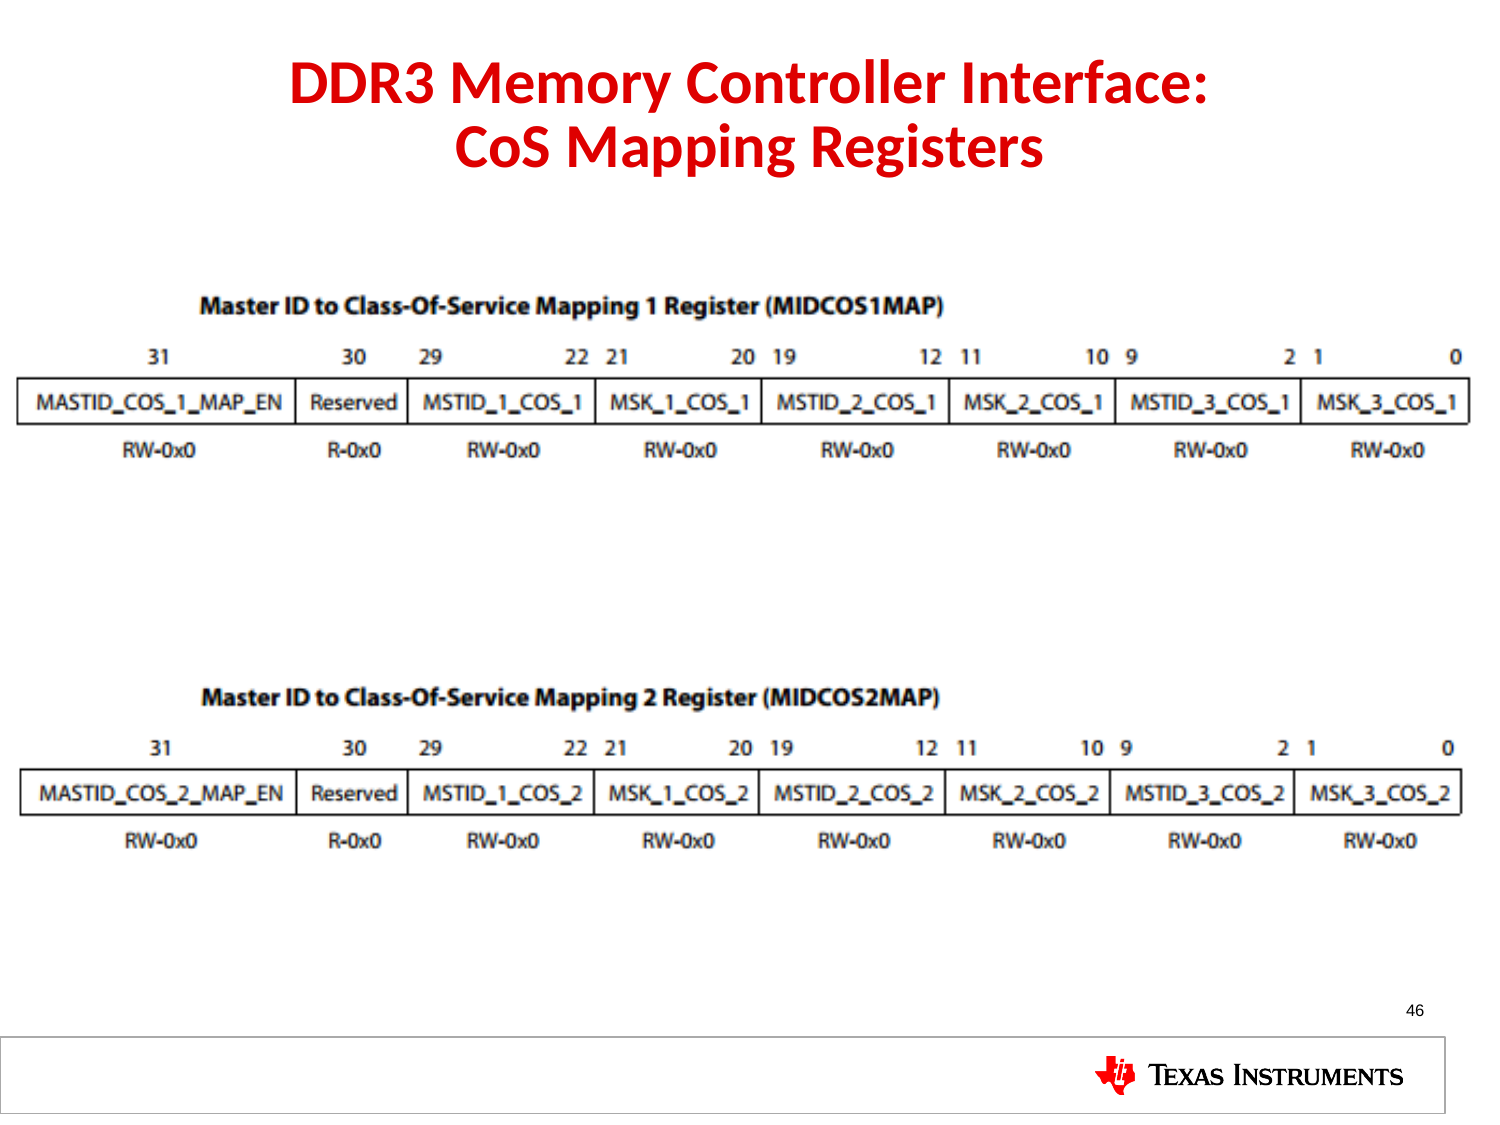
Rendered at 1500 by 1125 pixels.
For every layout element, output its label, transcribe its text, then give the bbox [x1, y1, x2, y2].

title DDR3 Memory Controller Interface: CoS Mapping Registers [74, 44, 1426, 188]
picture [16, 278, 1475, 482]
slide_number 46 [1089, 992, 1440, 1027]
picture [19, 674, 1464, 879]
picture [1095, 1056, 1403, 1095]
